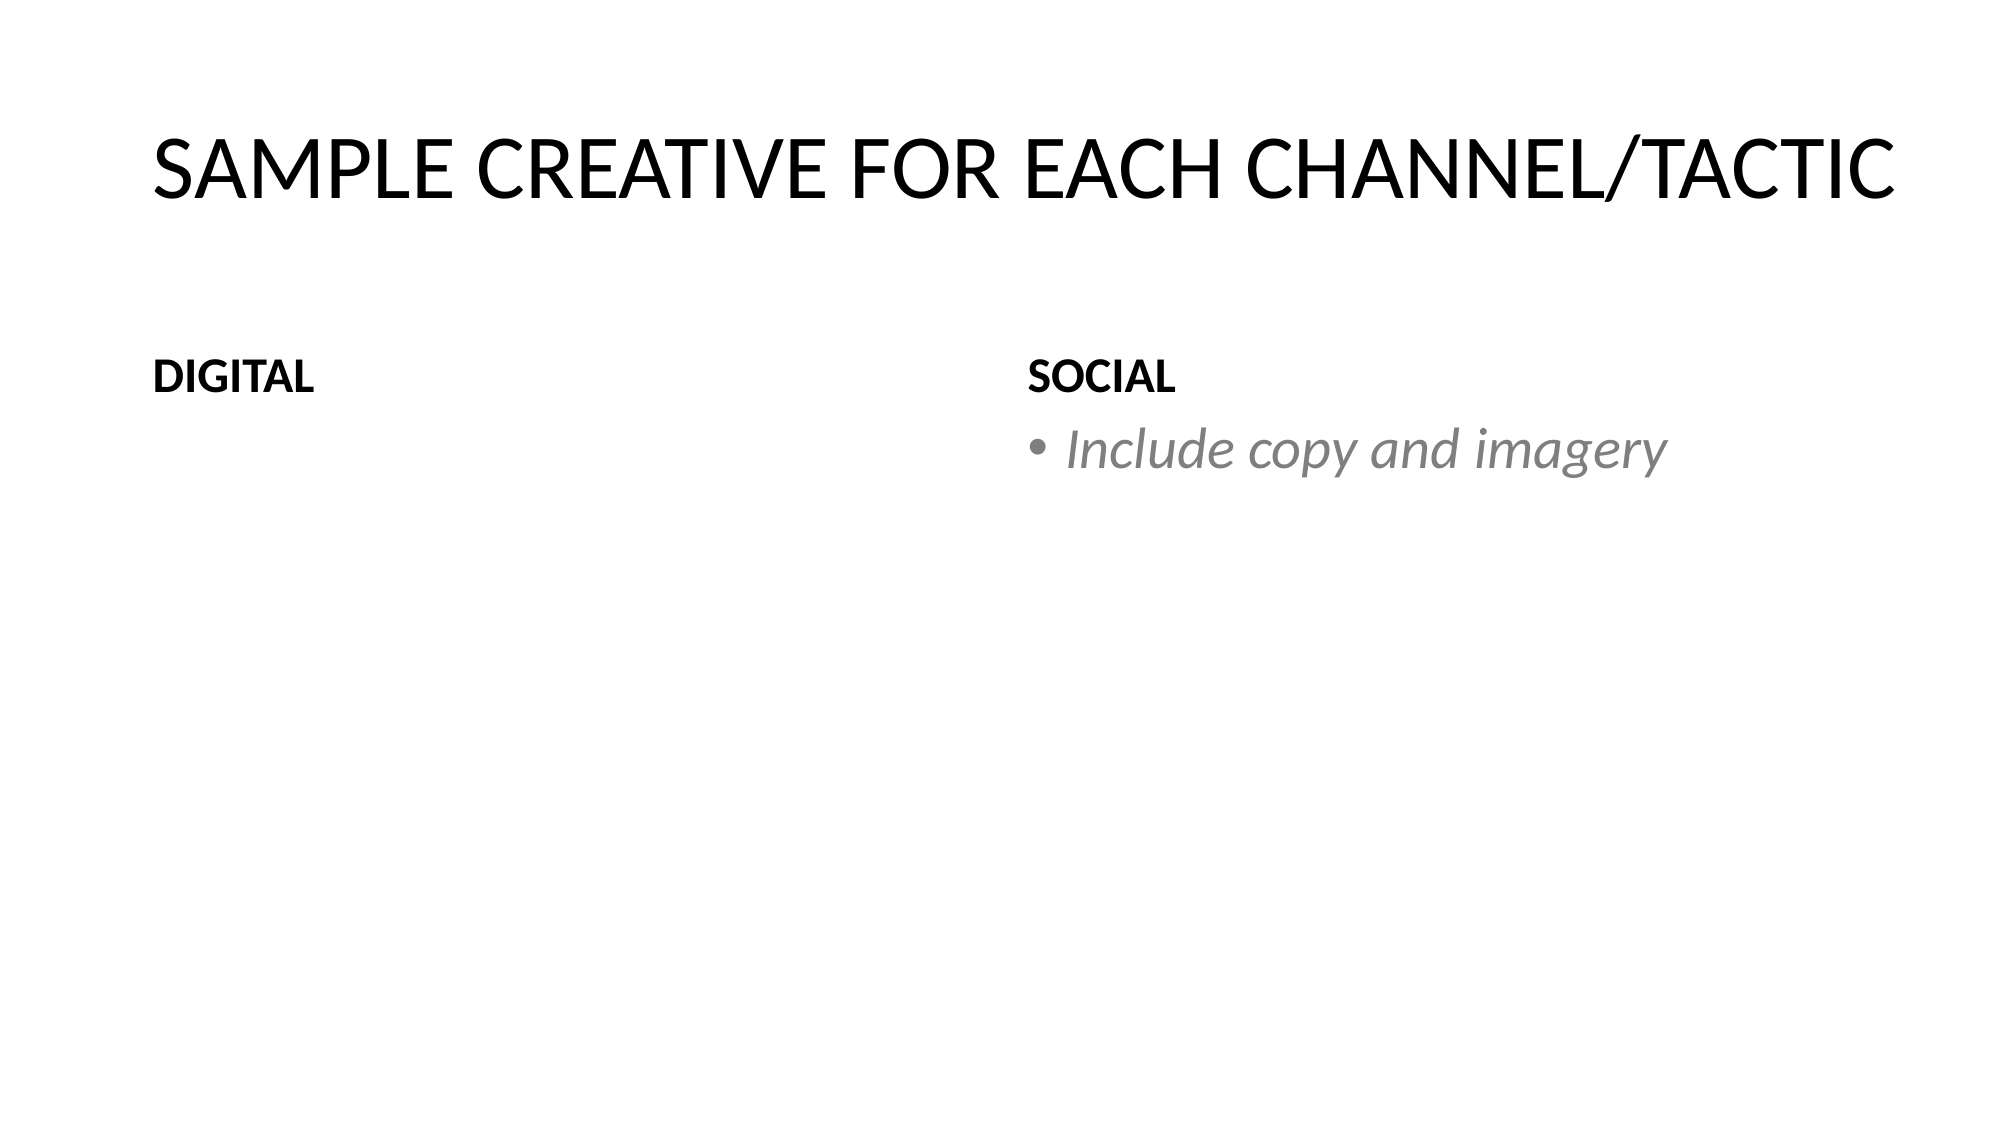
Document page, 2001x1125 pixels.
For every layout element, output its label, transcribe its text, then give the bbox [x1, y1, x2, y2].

title SAMPLE CREATIVE FOR EACH CHANNEL/TACTIC [137, 59, 2000, 278]
list DIGITAL [137, 275, 984, 411]
list Include copy and imagery [1012, 410, 1863, 1016]
list SOCIAL [1012, 275, 1863, 410]
